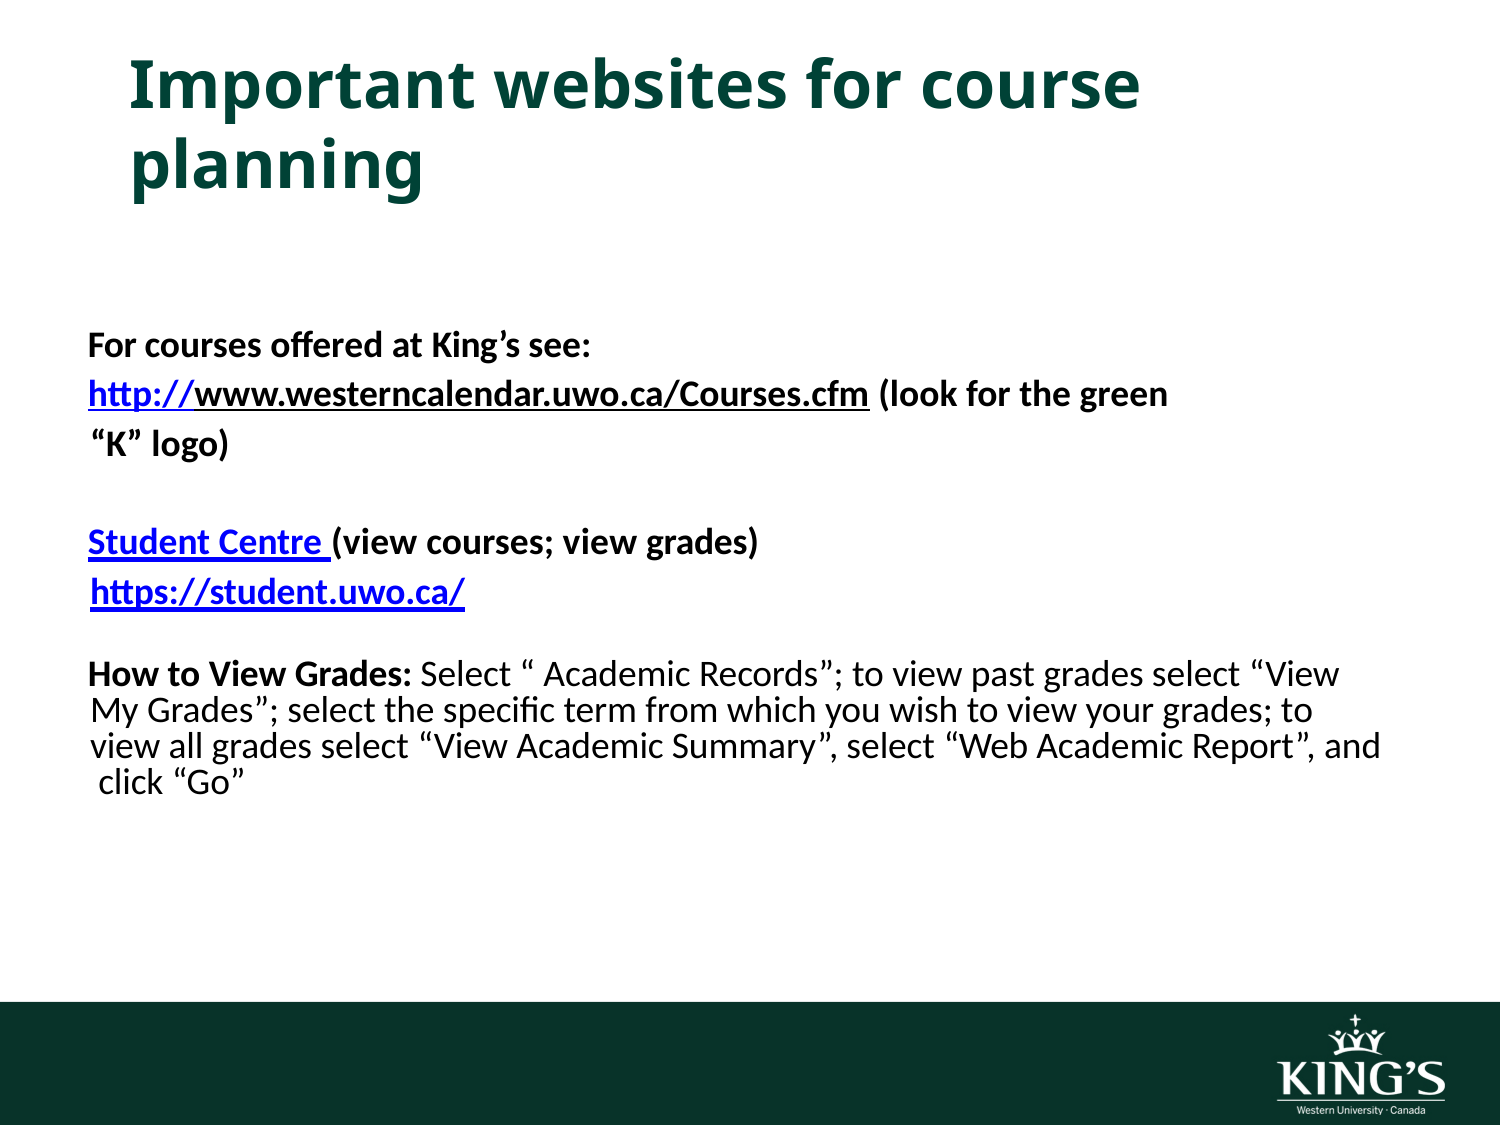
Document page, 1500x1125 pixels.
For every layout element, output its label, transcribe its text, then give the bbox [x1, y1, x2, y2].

picture [0, 0, 1500, 1125]
text_box For courses offered at King’s see: http://www.westerncalendar.uwo.ca/Courses.cfm (look for the green “K” logo) Student Centre (view courses; view grades) https://student.uwo.ca/ How to View Grades: Select “ Academic Records”; to view past grades select “View My Grades”; select the specific term from which you wish to view your grades; to view all grades select “View Academic Summary”, select “Web Academic Report”, and click “Go” [87, 258, 1390, 803]
title Important websites for course planning [127, 41, 1373, 230]
